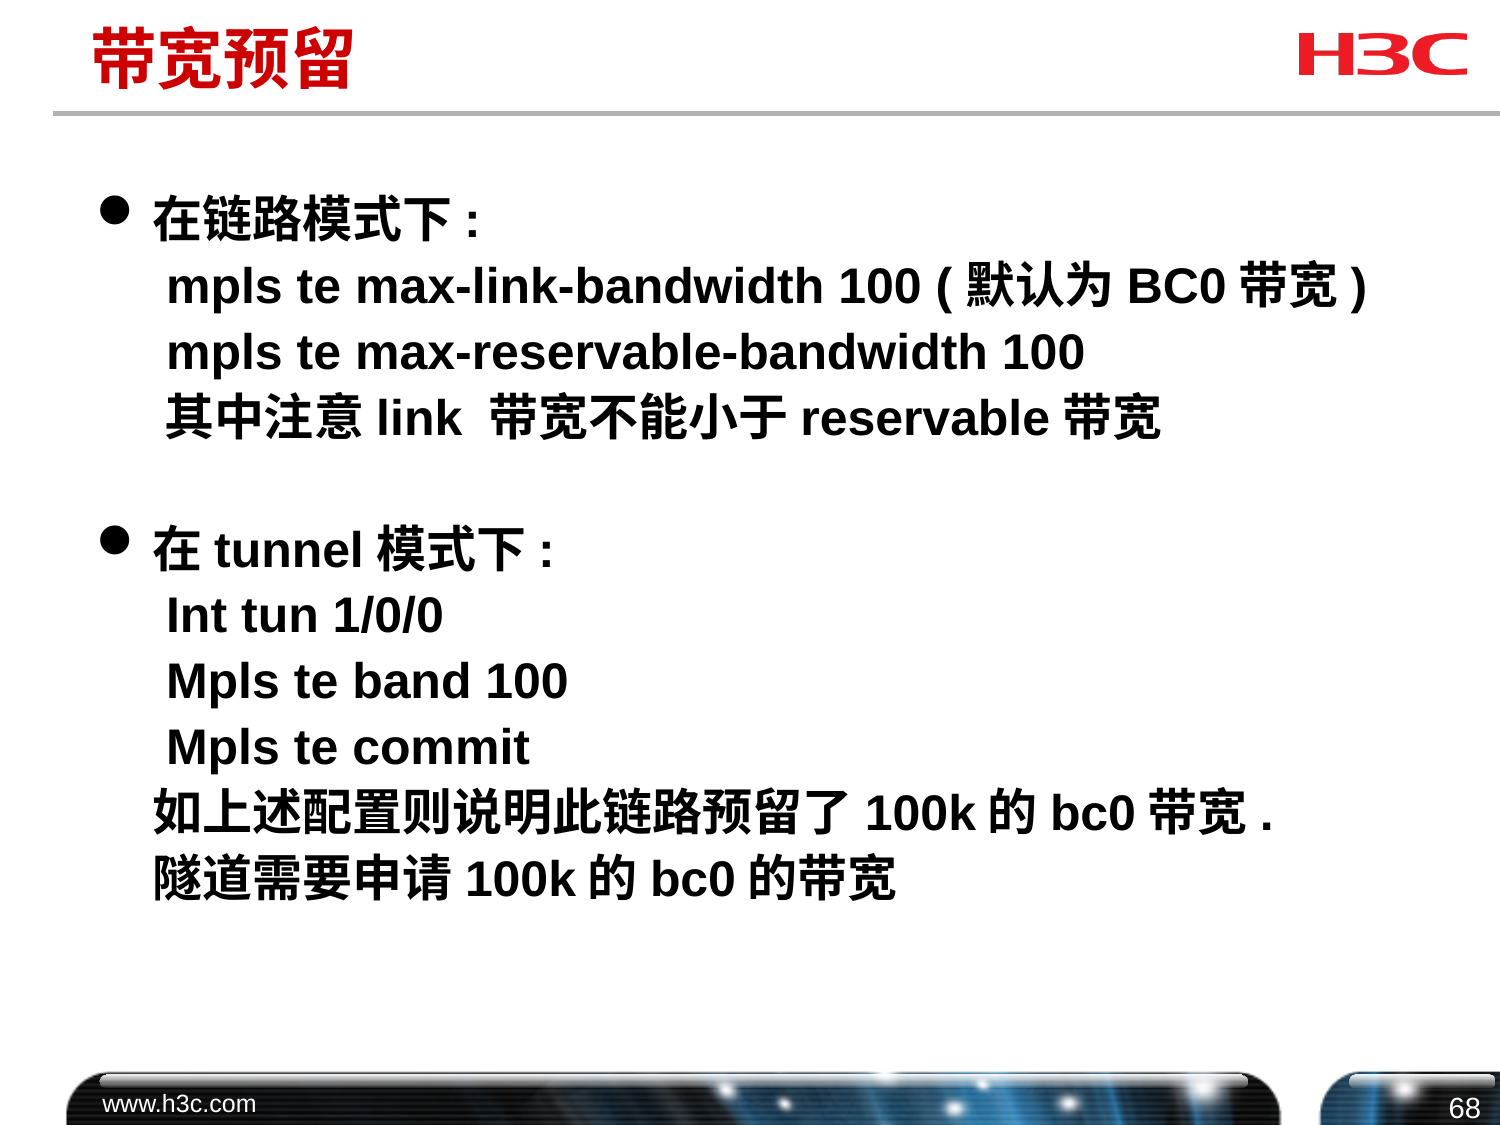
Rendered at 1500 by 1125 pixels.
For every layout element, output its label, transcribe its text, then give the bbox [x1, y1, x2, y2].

picture [1299, 33, 1467, 75]
list 在链路模式下: mpls te max-link-bandwidth 100 (默认为BC0带宽) mpls te max-reservable-bandwidth 100 其中注意link 带宽不能小于reservable带宽 在tunnel模式下: Int tun 1/0/0 Mpls te band 100 Mpls te commit 如上述配置则说明此链路预留了100k的bc0带宽. 隧道需要申请100k的bc0的带宽 [80, 173, 1424, 1000]
title 带宽预留 [75, 7, 1263, 108]
picture [50, 1051, 1500, 1125]
